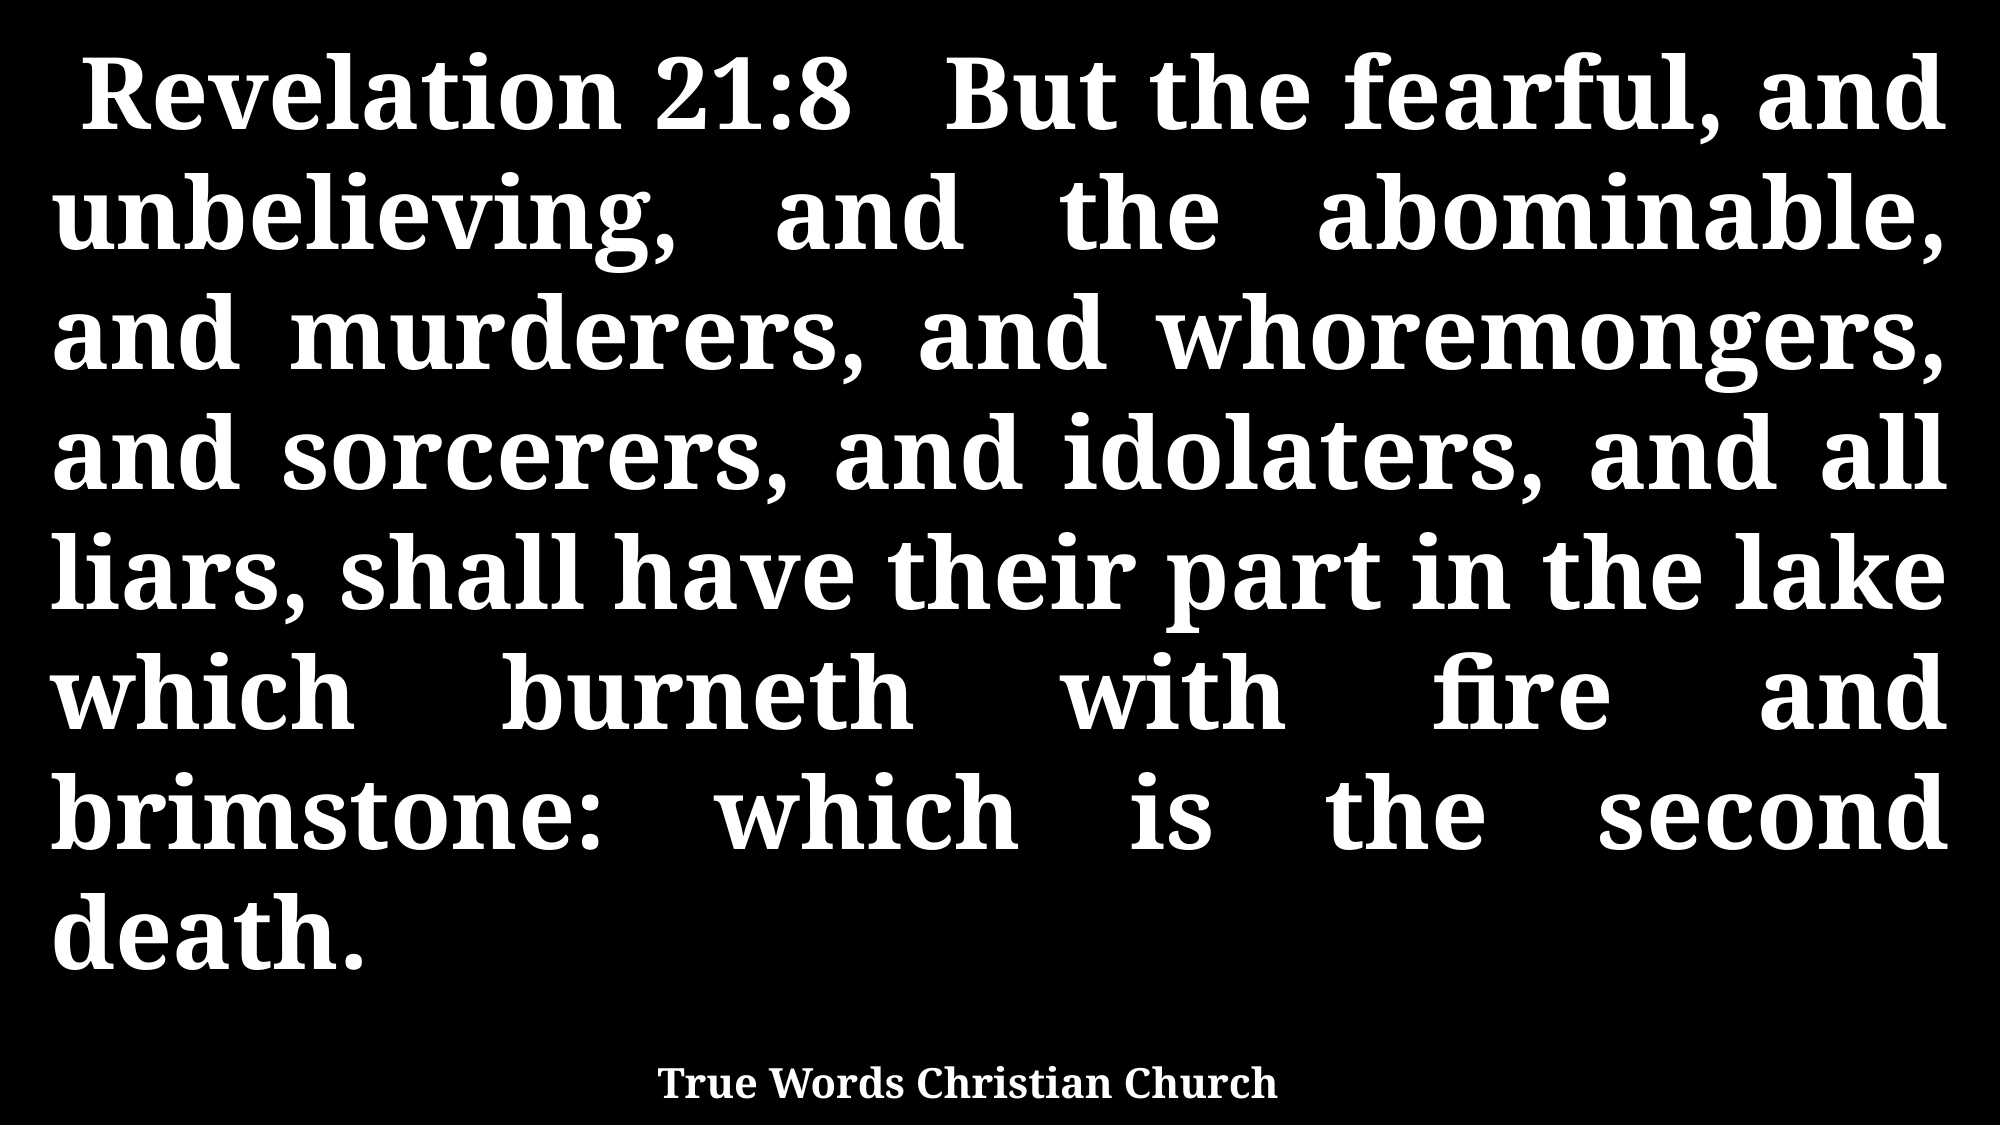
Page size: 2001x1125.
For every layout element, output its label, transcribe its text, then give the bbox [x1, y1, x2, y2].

text_box True Words Christian Church [642, 1049, 1294, 1114]
text_box Revelation 21:8 But the fearful, and unbelieving, and the abominable, and murderers, and whoremongers, and sorcerers, and idolaters, and all liars, shall have their part in the lake which burneth with fire and brimstone: which is the second death. [35, 22, 1965, 997]
